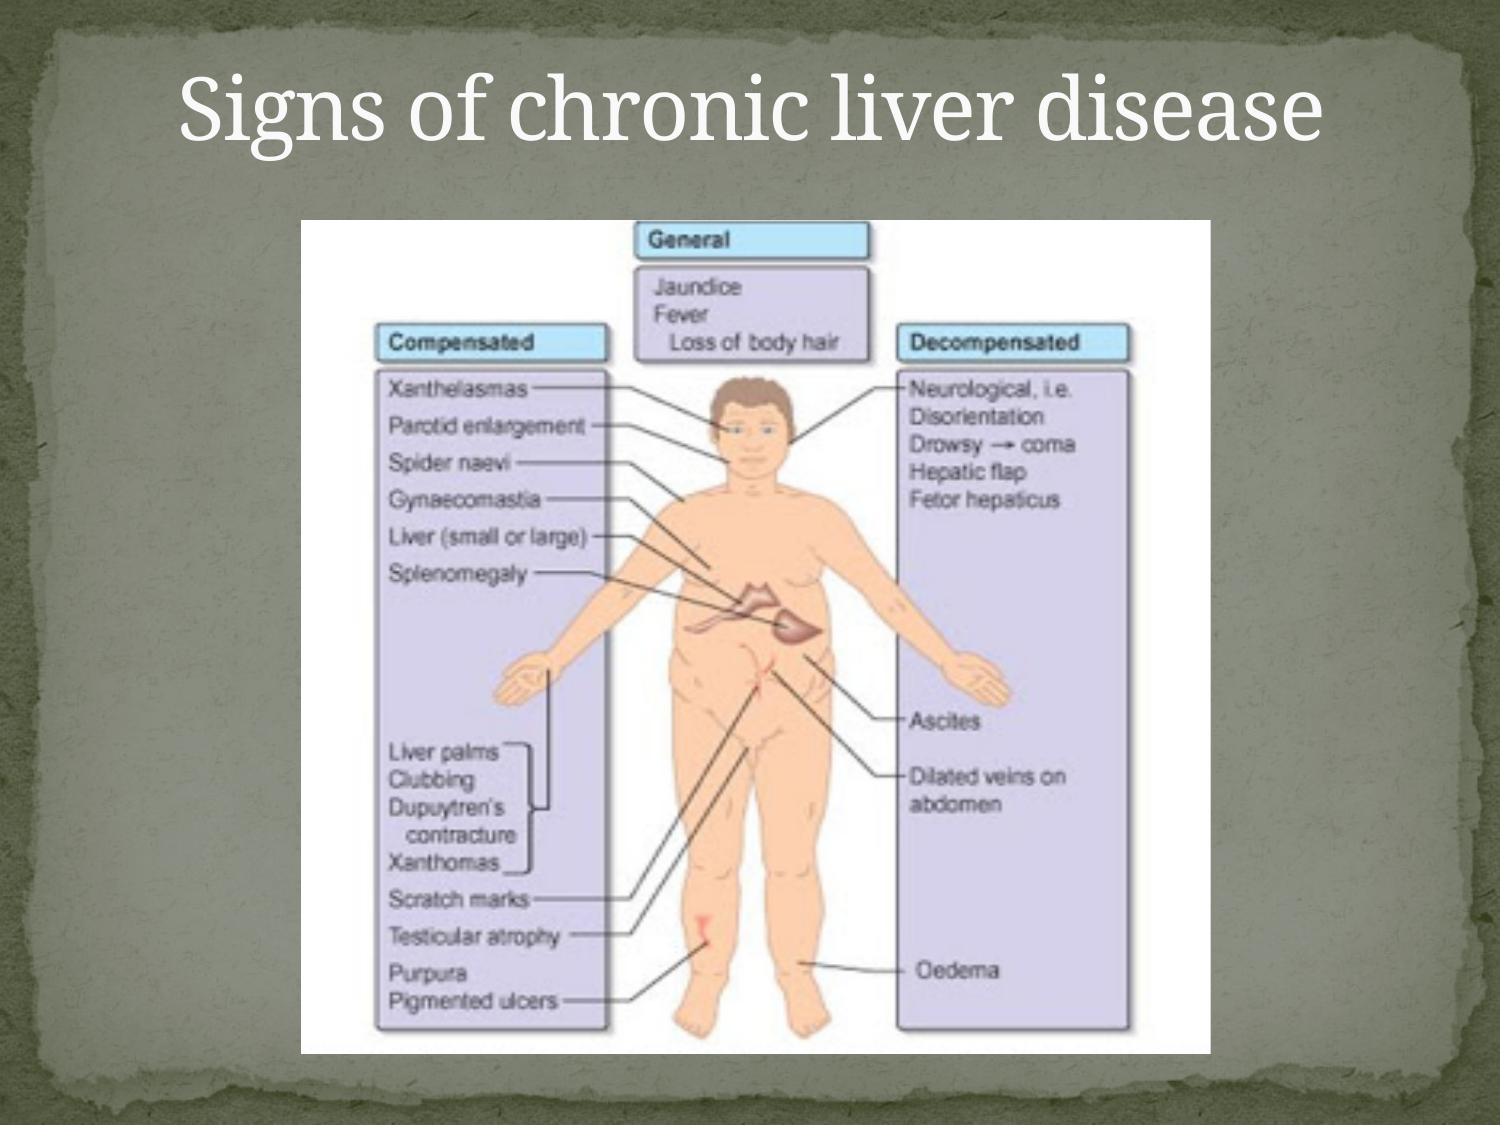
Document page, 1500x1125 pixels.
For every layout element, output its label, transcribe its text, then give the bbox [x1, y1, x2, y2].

picture [303, 221, 1210, 1055]
title Signs of chronic liver disease [76, 5, 1427, 166]
